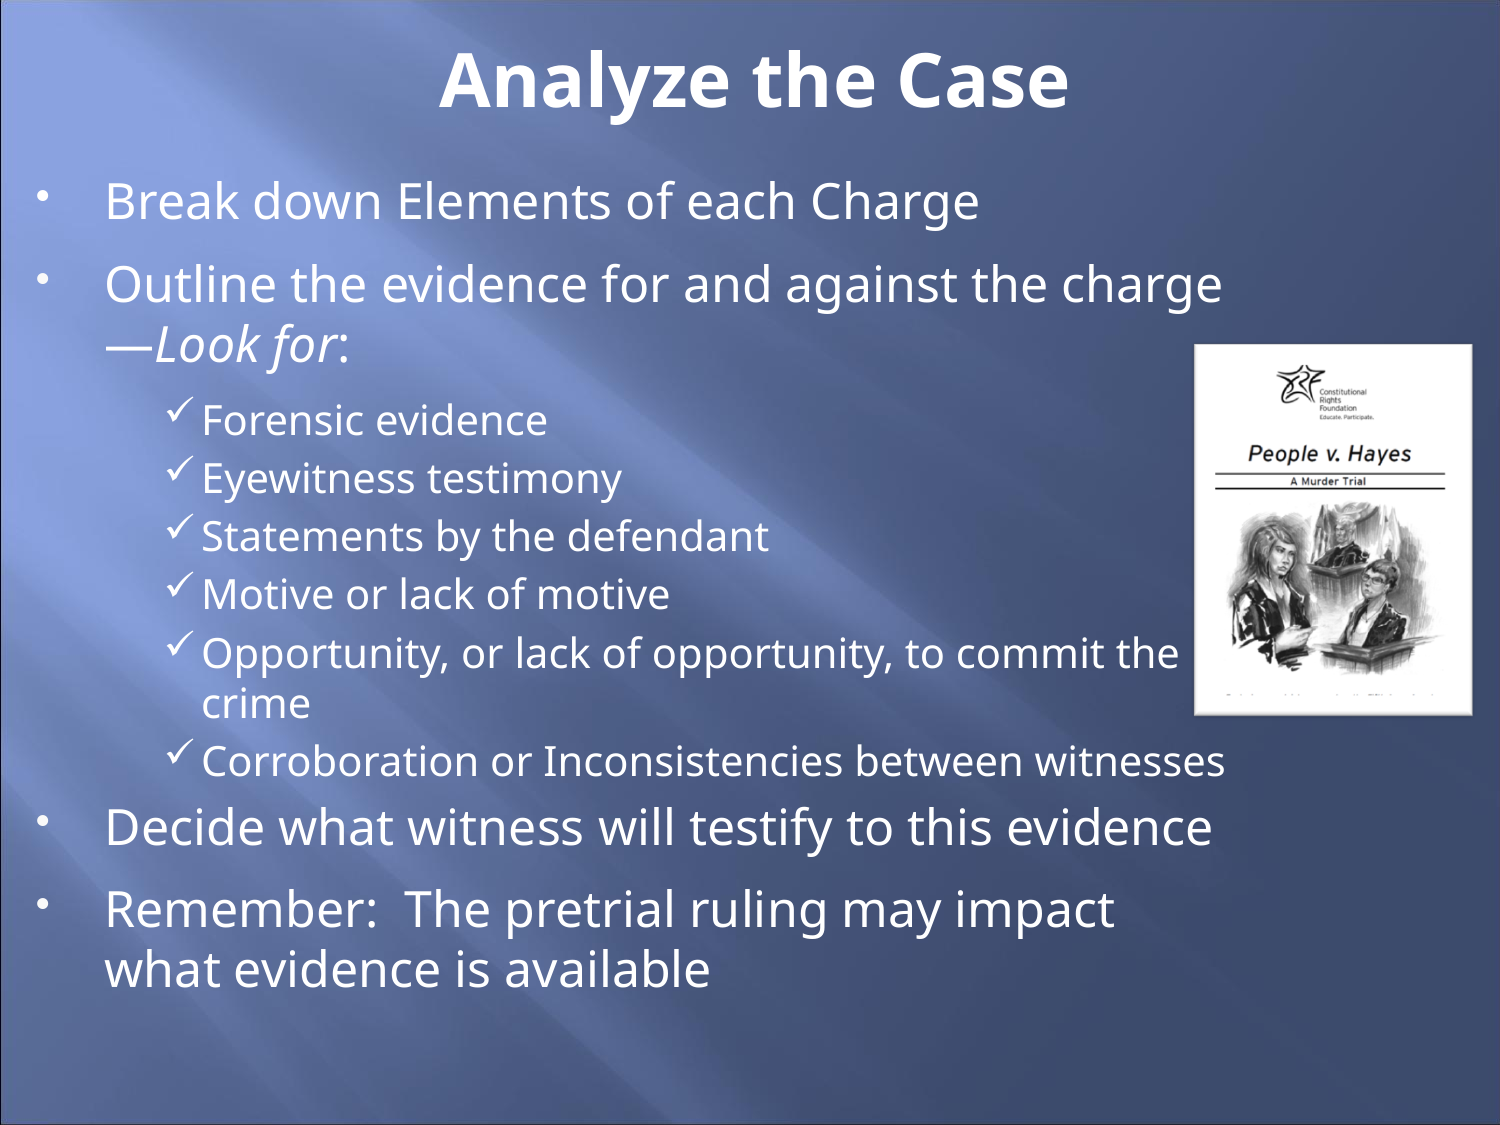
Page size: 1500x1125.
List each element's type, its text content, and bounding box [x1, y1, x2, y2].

list Break down Elements of each Charge Outline the evidence for and against the charge—Look for: Forensic evidence Eyewitness testimony Statements by the defendant Motive or lack of motive Opportunity, or lack of opportunity, to commit the crime Corroboration or Inconsistencies between witnesses Decide what witness will testify to this evidence Remember: The pretrial ruling may impact what evidence is available [0, 162, 1250, 1100]
picture [0, 0, 1500, 1125]
title Analyze the Case [10, 24, 1500, 125]
